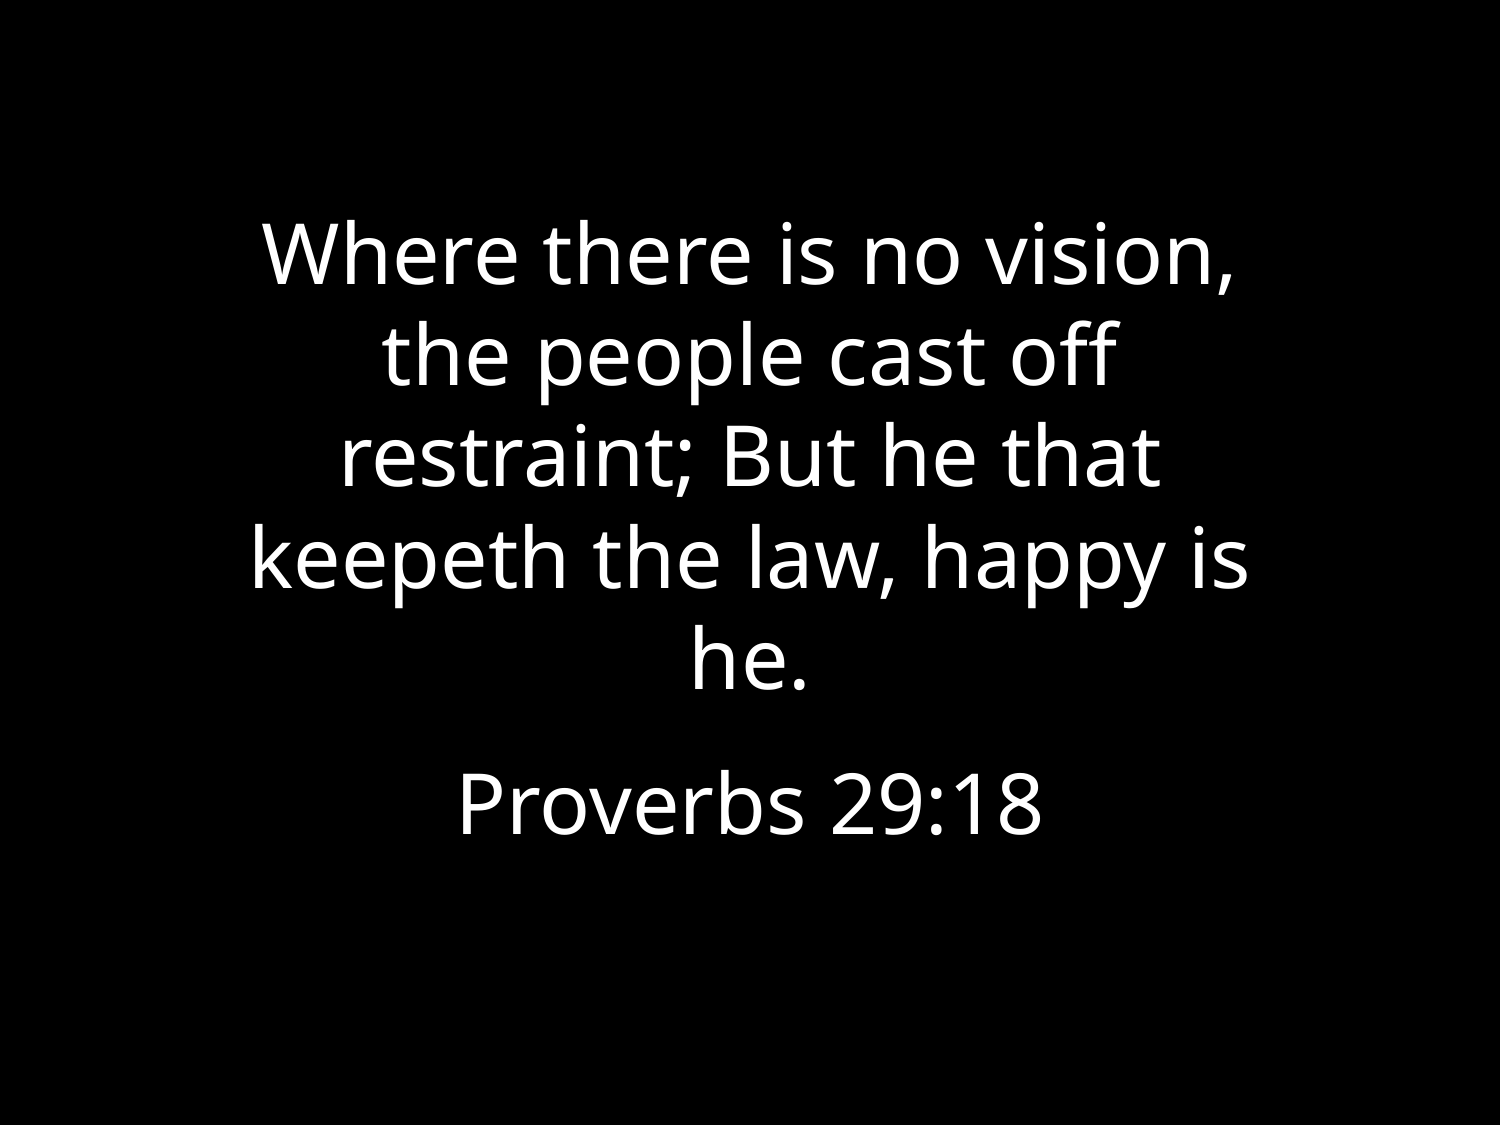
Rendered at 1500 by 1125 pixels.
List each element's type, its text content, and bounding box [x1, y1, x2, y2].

list Where there is no vision, the people cast off restraint; But he that keepeth the law, happy is he. Proverbs 29:18 [203, 184, 1298, 867]
